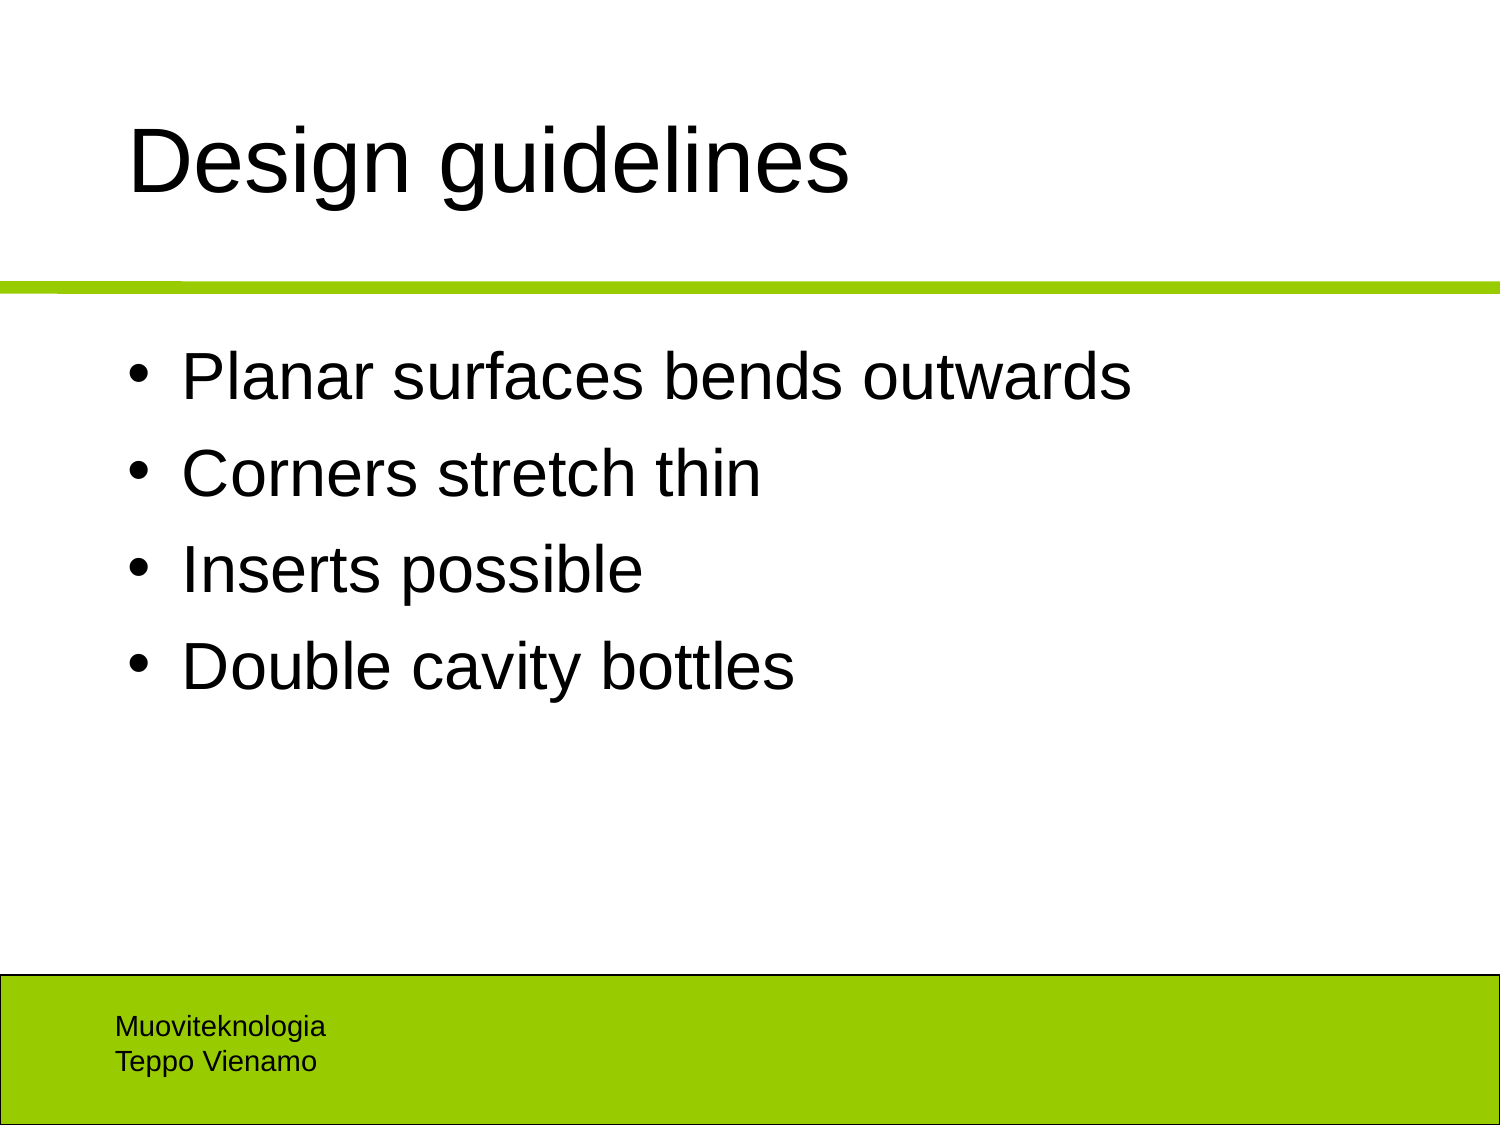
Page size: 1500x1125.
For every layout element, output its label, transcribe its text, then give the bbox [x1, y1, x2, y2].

title Design guidelines [112, 62, 1388, 250]
list Planar surfaces bends outwards Corners stretch thin Inserts possible Double cavity bottles [112, 324, 1388, 1000]
footer Muoviteknologia Teppo Vienamo [99, 999, 574, 1086]
